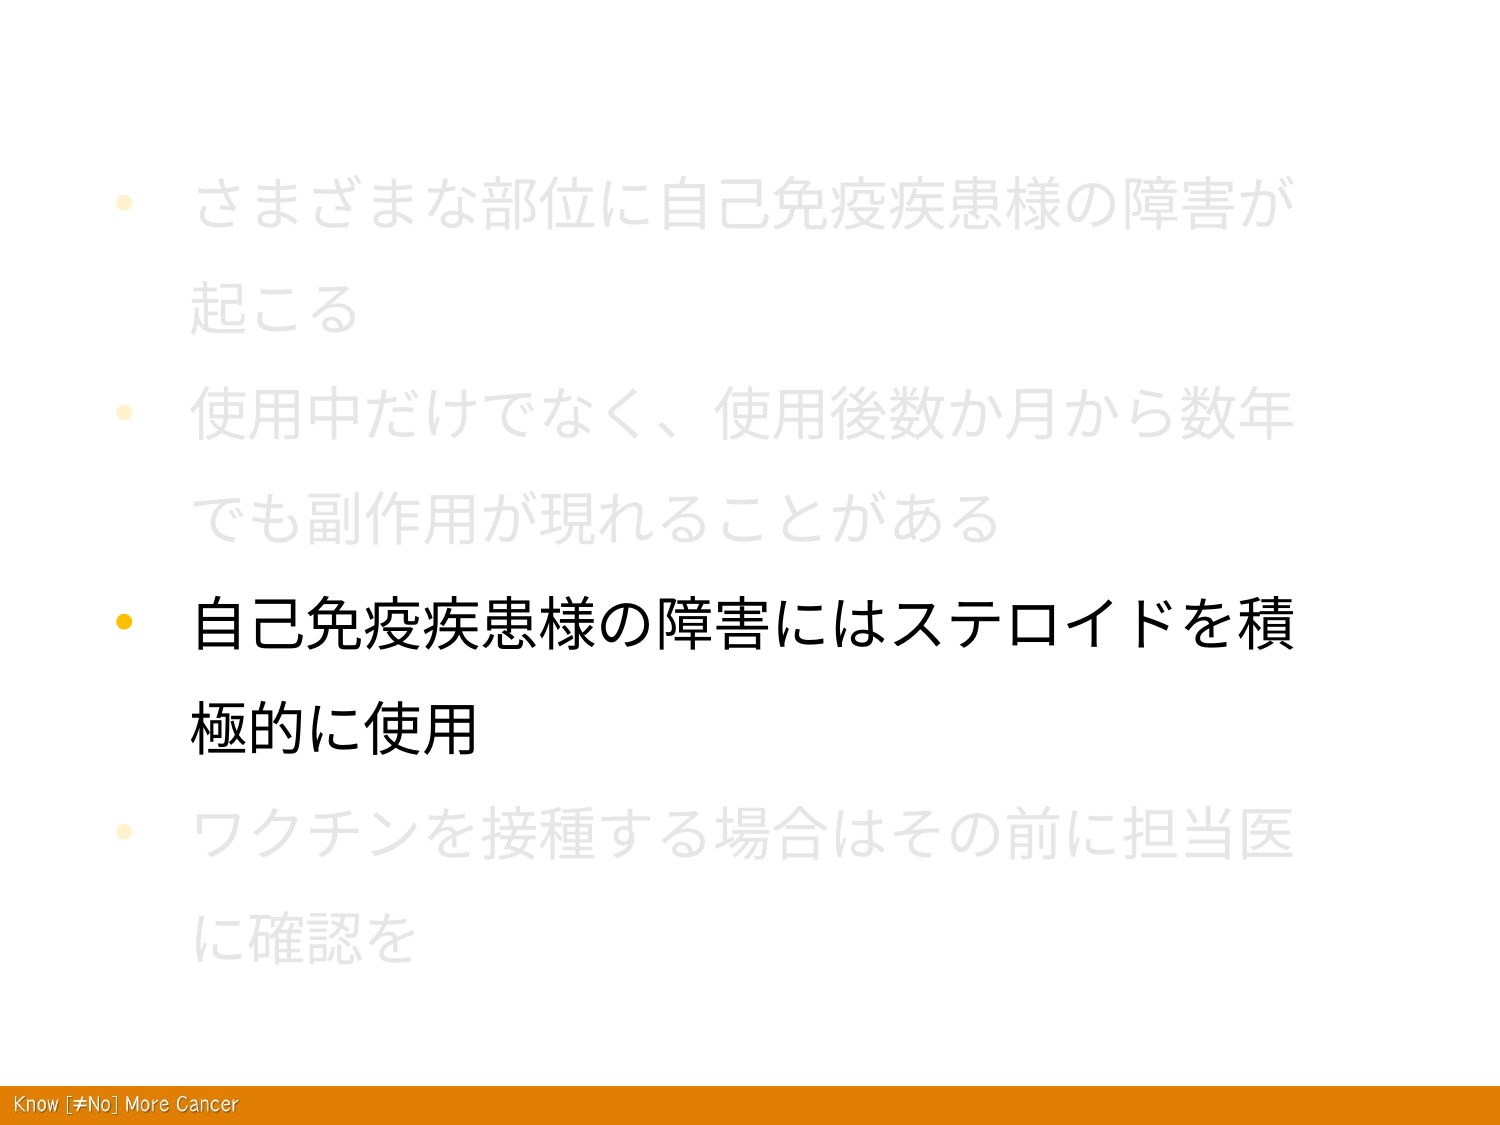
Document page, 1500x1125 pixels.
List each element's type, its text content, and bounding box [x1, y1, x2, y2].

text_box さまざまな部位に自己免疫疾患様の障害が起こる 使用中だけでなく、使用後数か月から数年でも副作用が現れることがある 自己免疫疾患様の障害にはステロイドを積極的に使用 ワクチンを接種する場合はその前に担当医に確認を [99, 124, 1360, 979]
picture [0, 1086, 1500, 1125]
